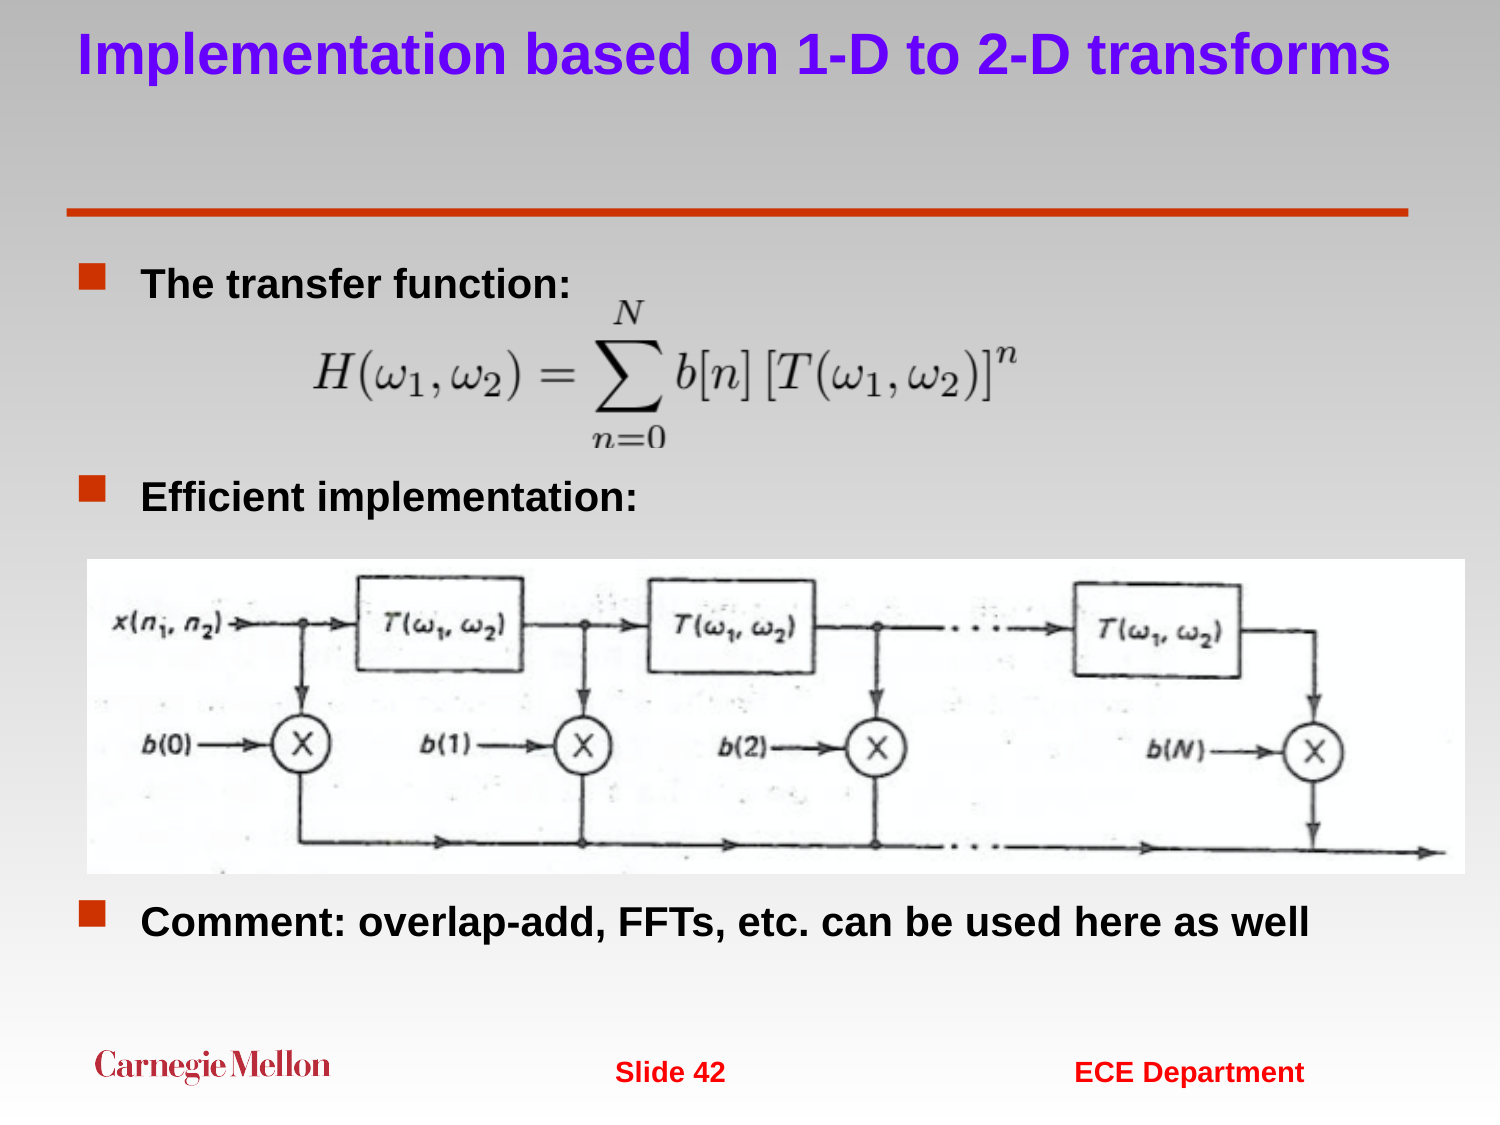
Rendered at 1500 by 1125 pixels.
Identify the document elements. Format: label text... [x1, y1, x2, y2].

picture [95, 1049, 331, 1086]
picture [312, 299, 1017, 449]
picture [87, 558, 1465, 875]
title Implementation based on 1-D to 2-D transforms [62, 55, 1414, 157]
list The transfer function: Efficient implementation: Comment: overlap-add, FFTs, etc. can be used here as well [59, 249, 1412, 1001]
